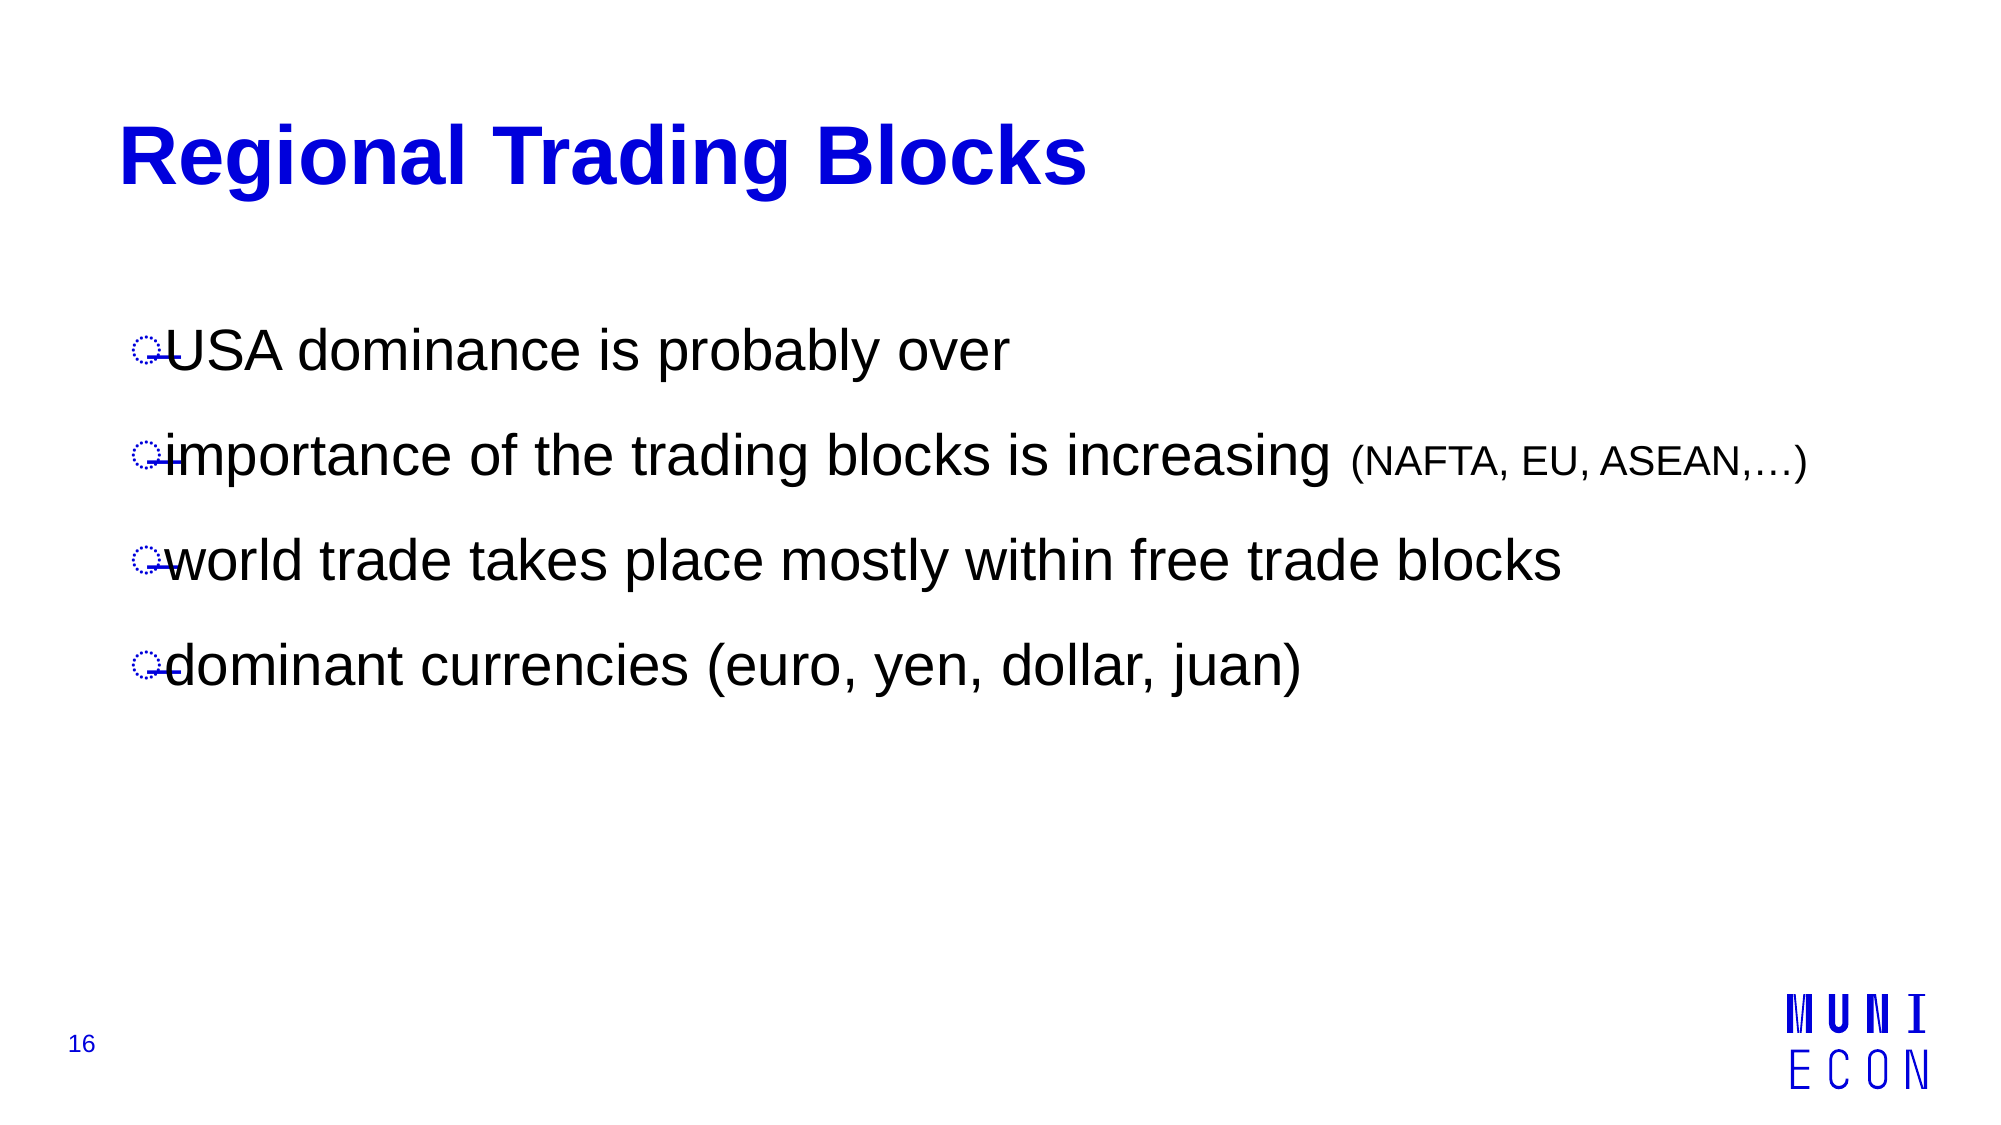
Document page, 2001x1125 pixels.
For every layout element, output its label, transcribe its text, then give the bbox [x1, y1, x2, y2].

slide_number 16 [67, 1021, 110, 1063]
list USA dominance is probably over importance of the trading blocks is increasing (NAFTA, EU, ASEAN,…) world trade takes place mostly within free trade blocks dominant currencies (euro, yen, dollar, juan) [118, 277, 1883, 957]
title Regional Trading Blocks [118, 118, 1883, 193]
